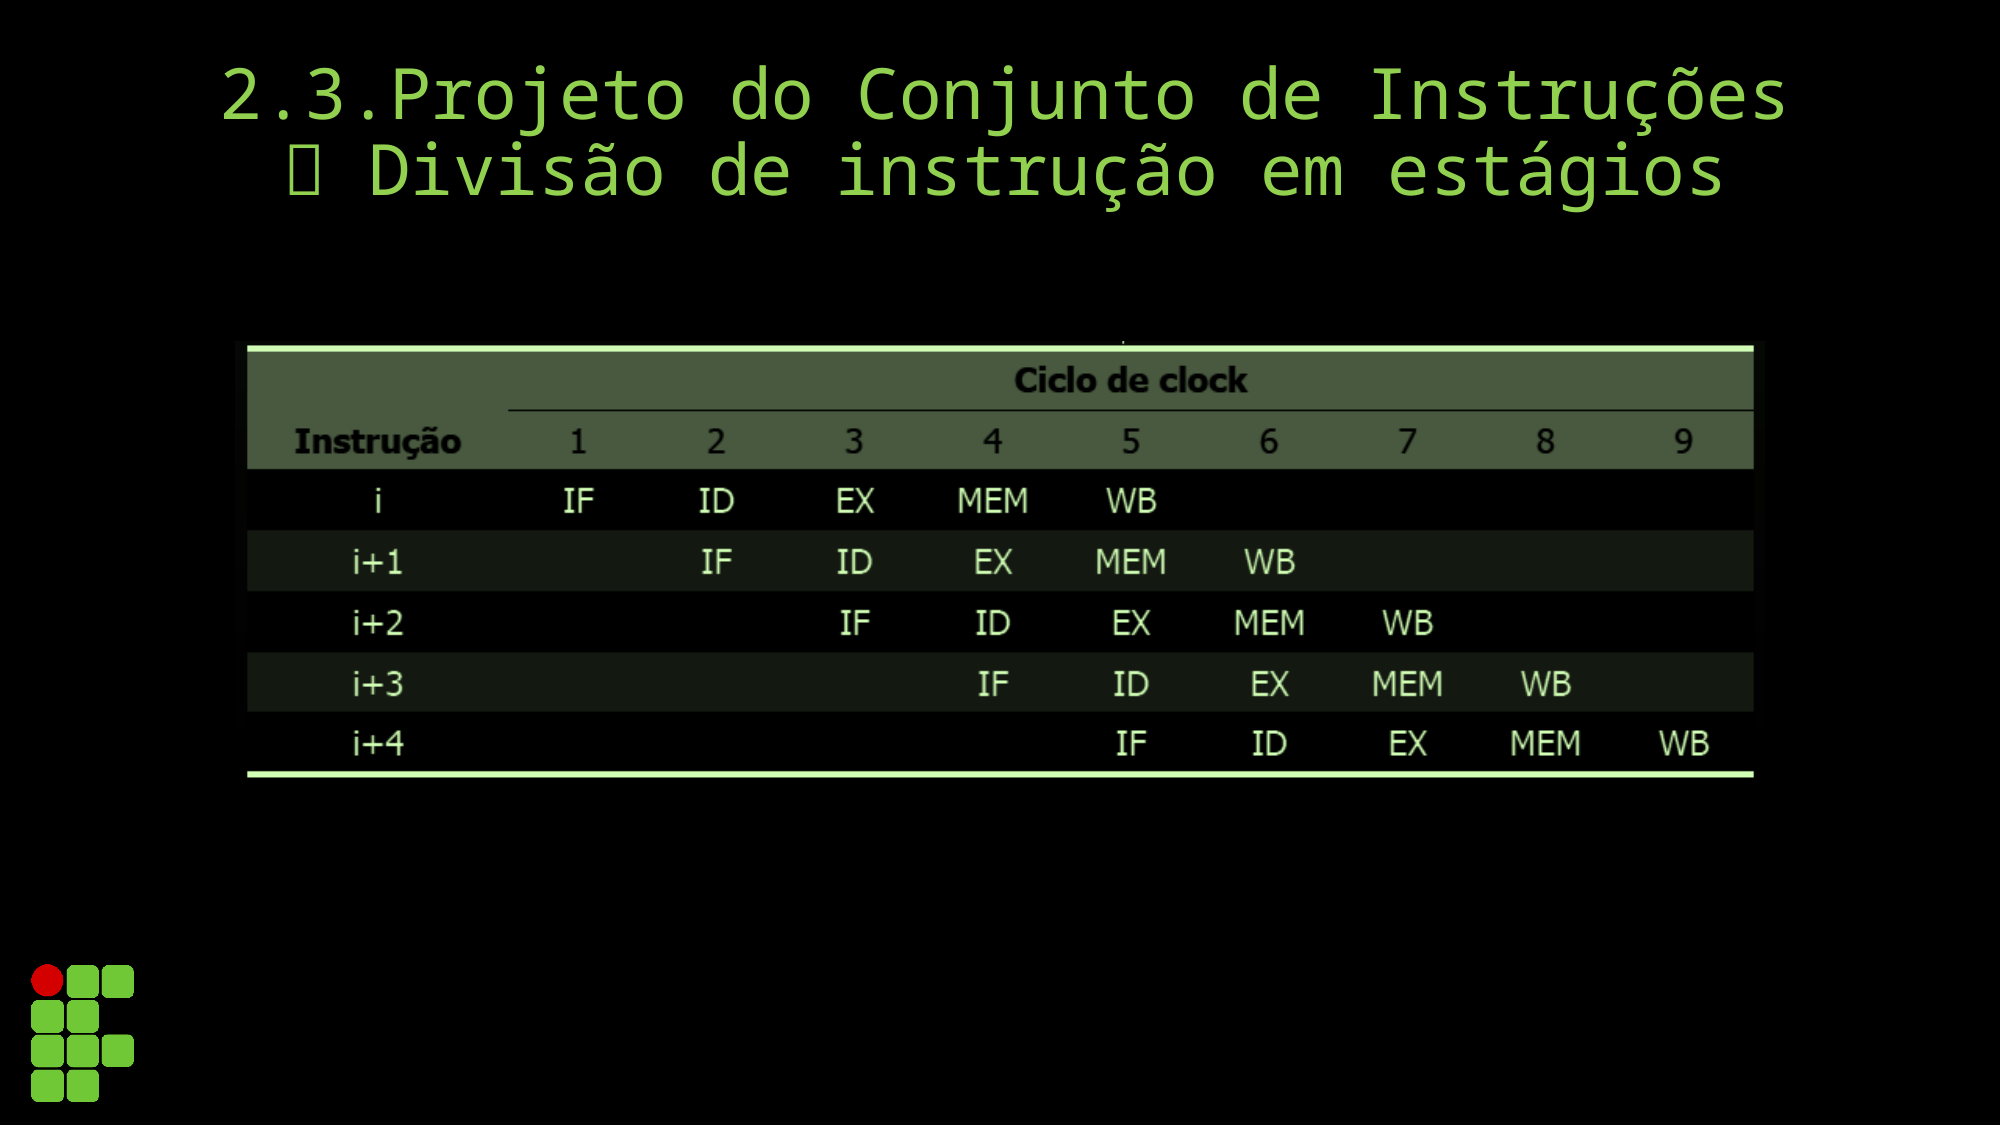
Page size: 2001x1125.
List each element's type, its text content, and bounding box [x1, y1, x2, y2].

picture [31, 964, 134, 1102]
picture [235, 341, 1765, 784]
title 2.3.Projeto do Conjunto de Instruções  Divisão de instrução em estágios [55, 30, 1957, 219]
